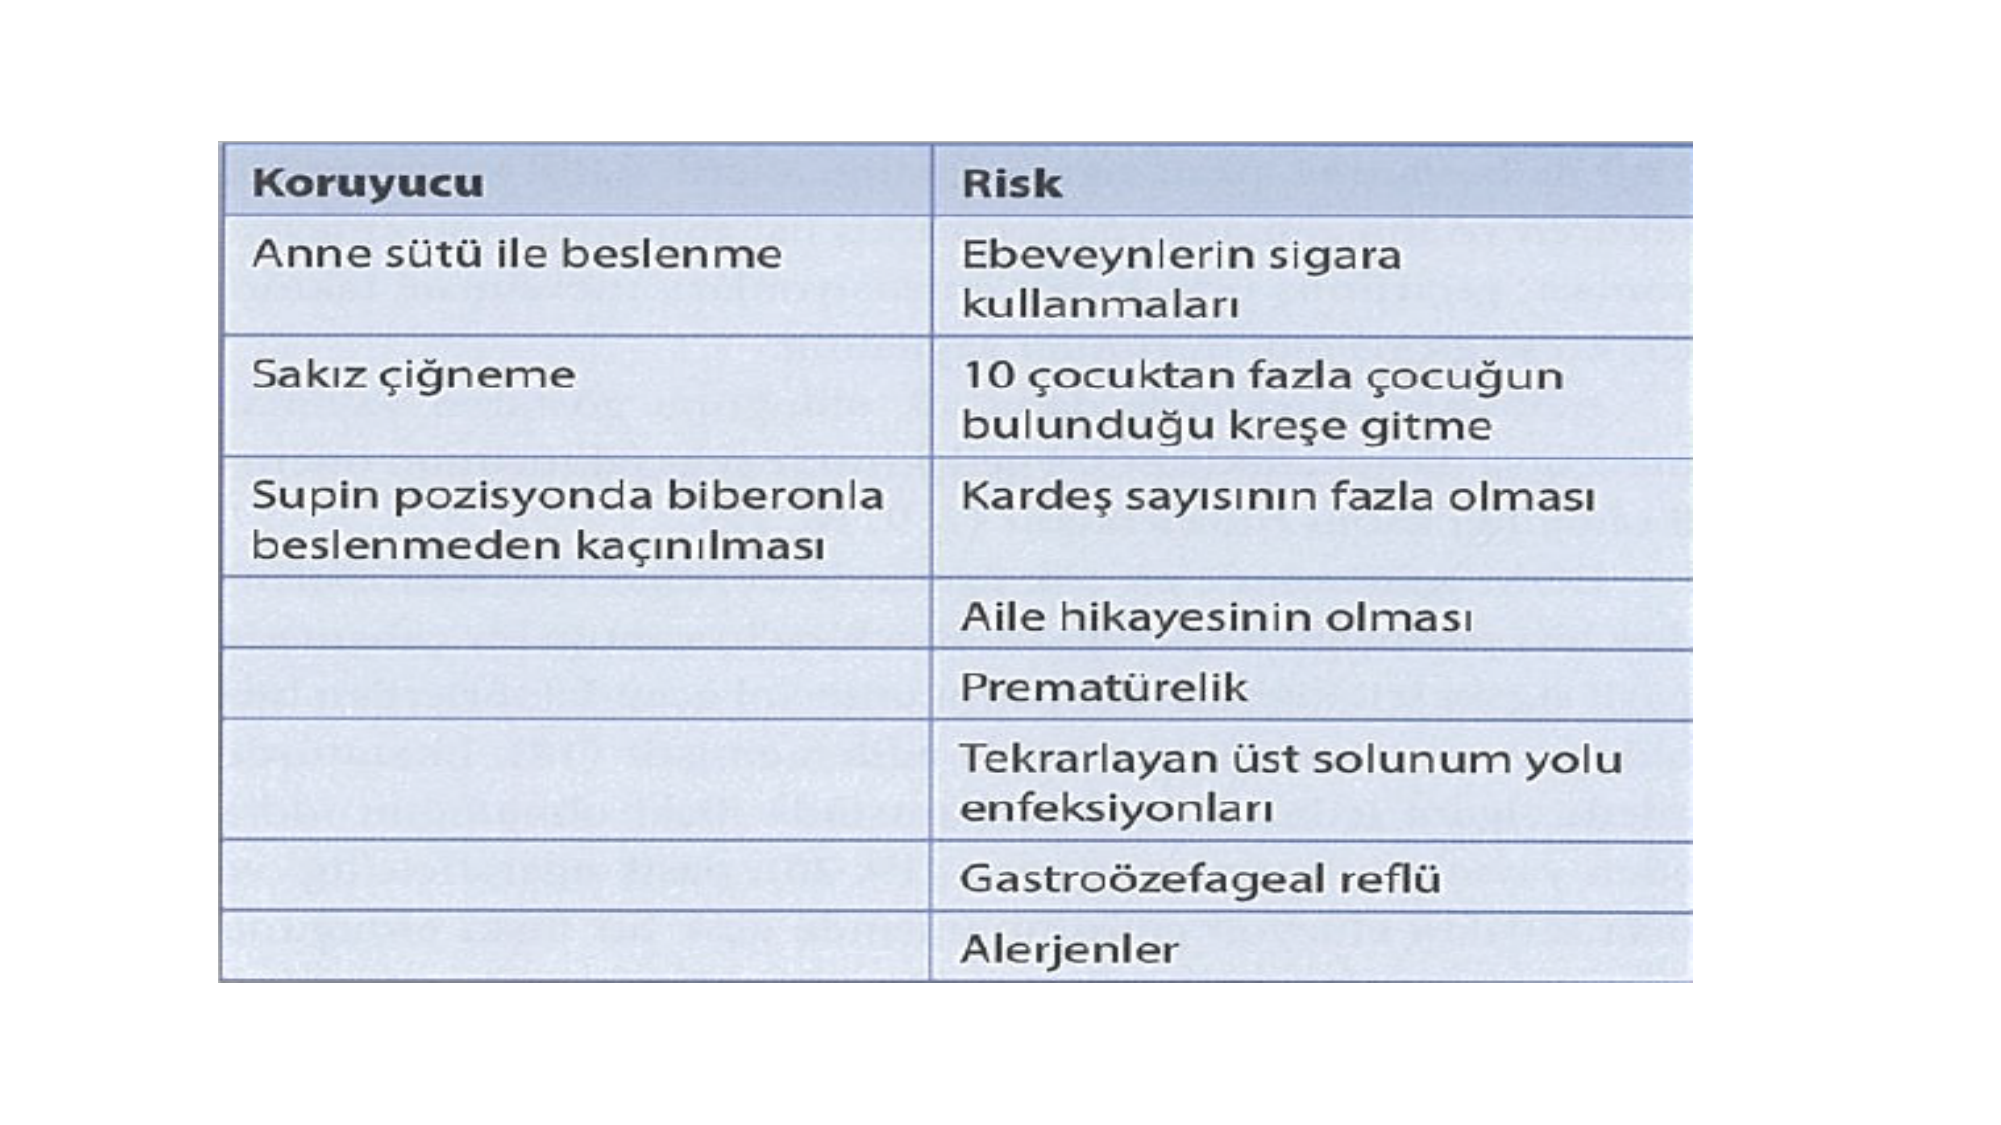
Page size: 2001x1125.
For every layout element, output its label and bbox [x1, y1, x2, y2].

list [218, 141, 1693, 983]
